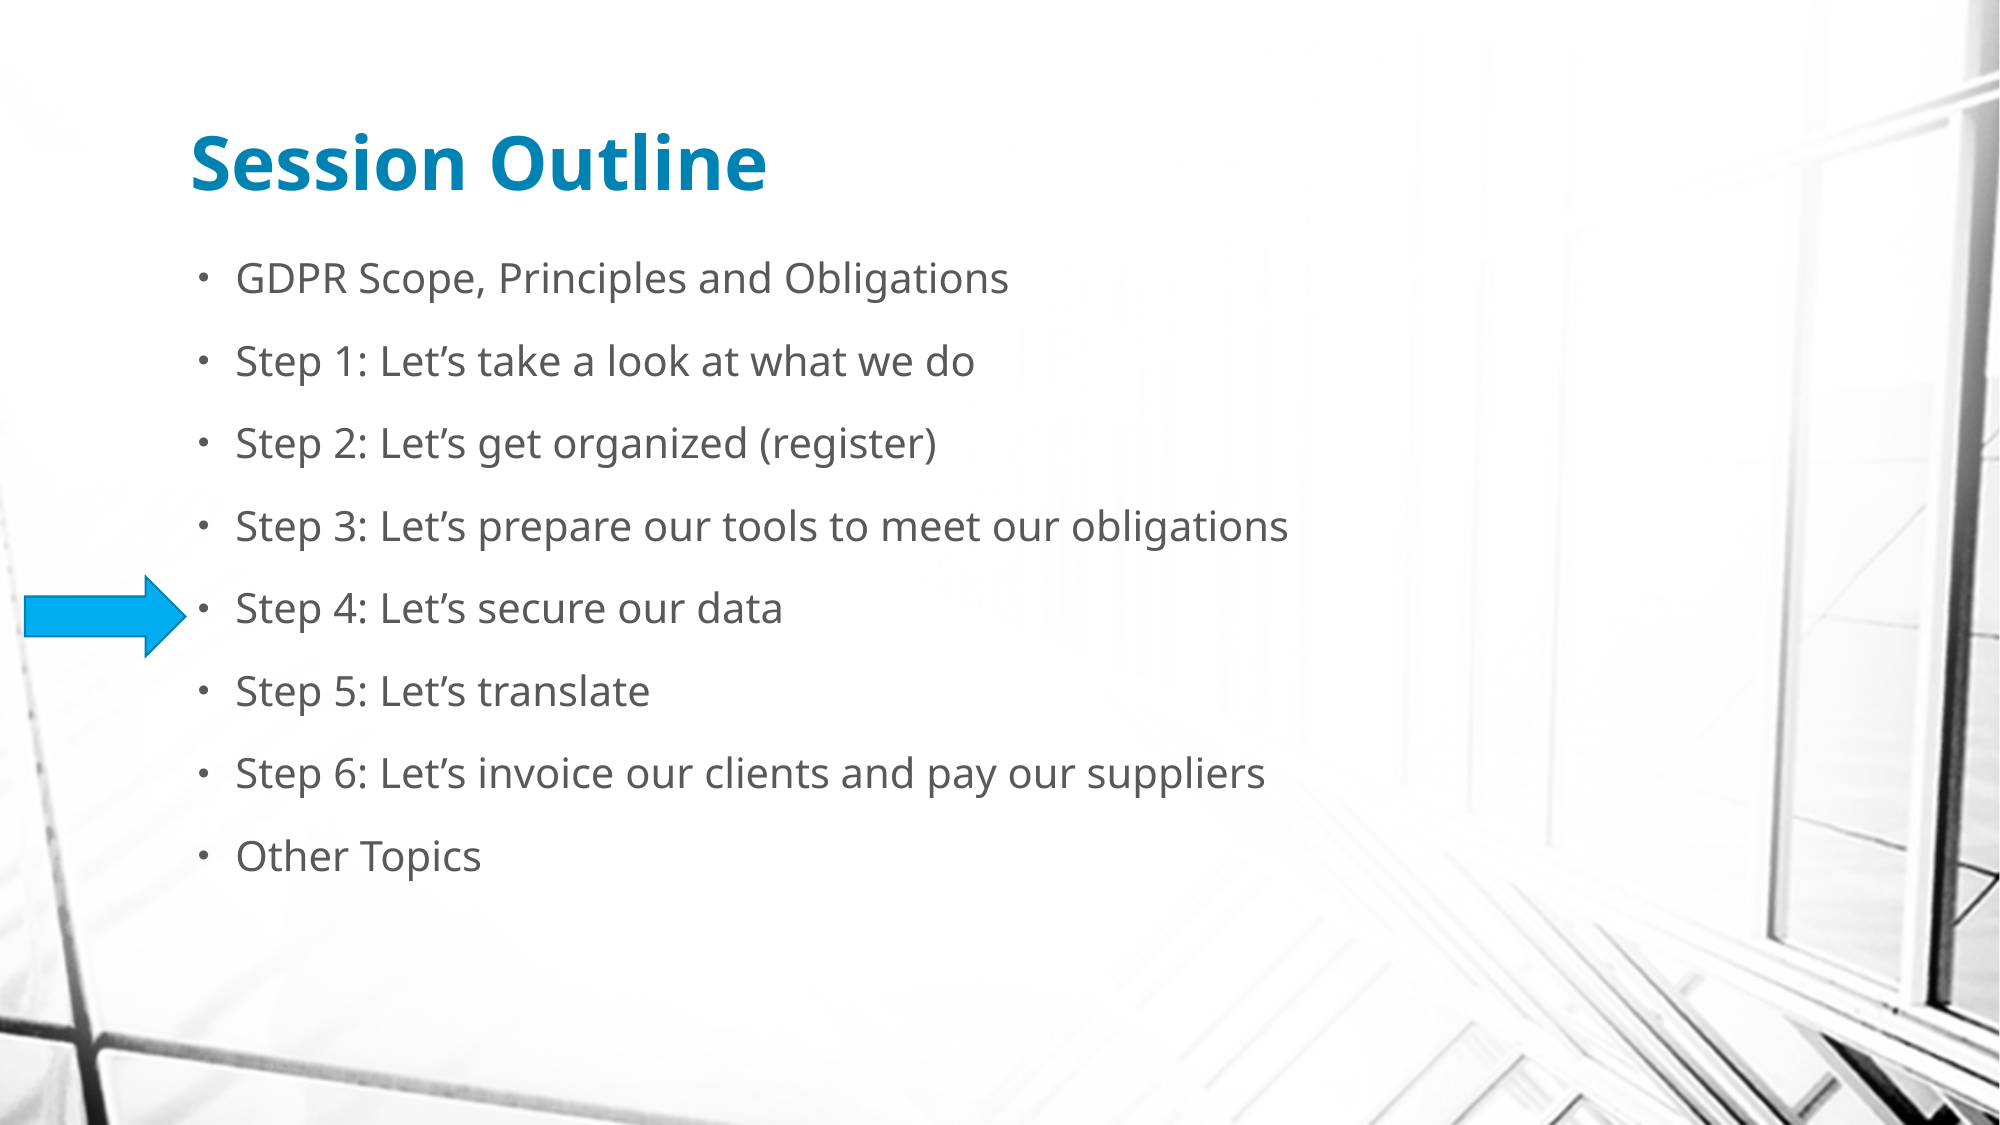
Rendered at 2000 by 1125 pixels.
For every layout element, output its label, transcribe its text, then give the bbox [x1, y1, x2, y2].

text_box [23, 574, 187, 659]
title Session Outline [175, 87, 1601, 213]
picture [0, 0, 2000, 1125]
text_box GDPR Scope, Principles and Obligations Step 1: Let’s take a look at what we do Step 2: Let’s get organized (register) Step 3: Let’s prepare our tools to meet our obligations Step 4: Let’s secure our data Step 5: Let’s translate Step 6: Let’s invoice our clients and pay our suppliers Other Topics [175, 249, 1813, 1063]
